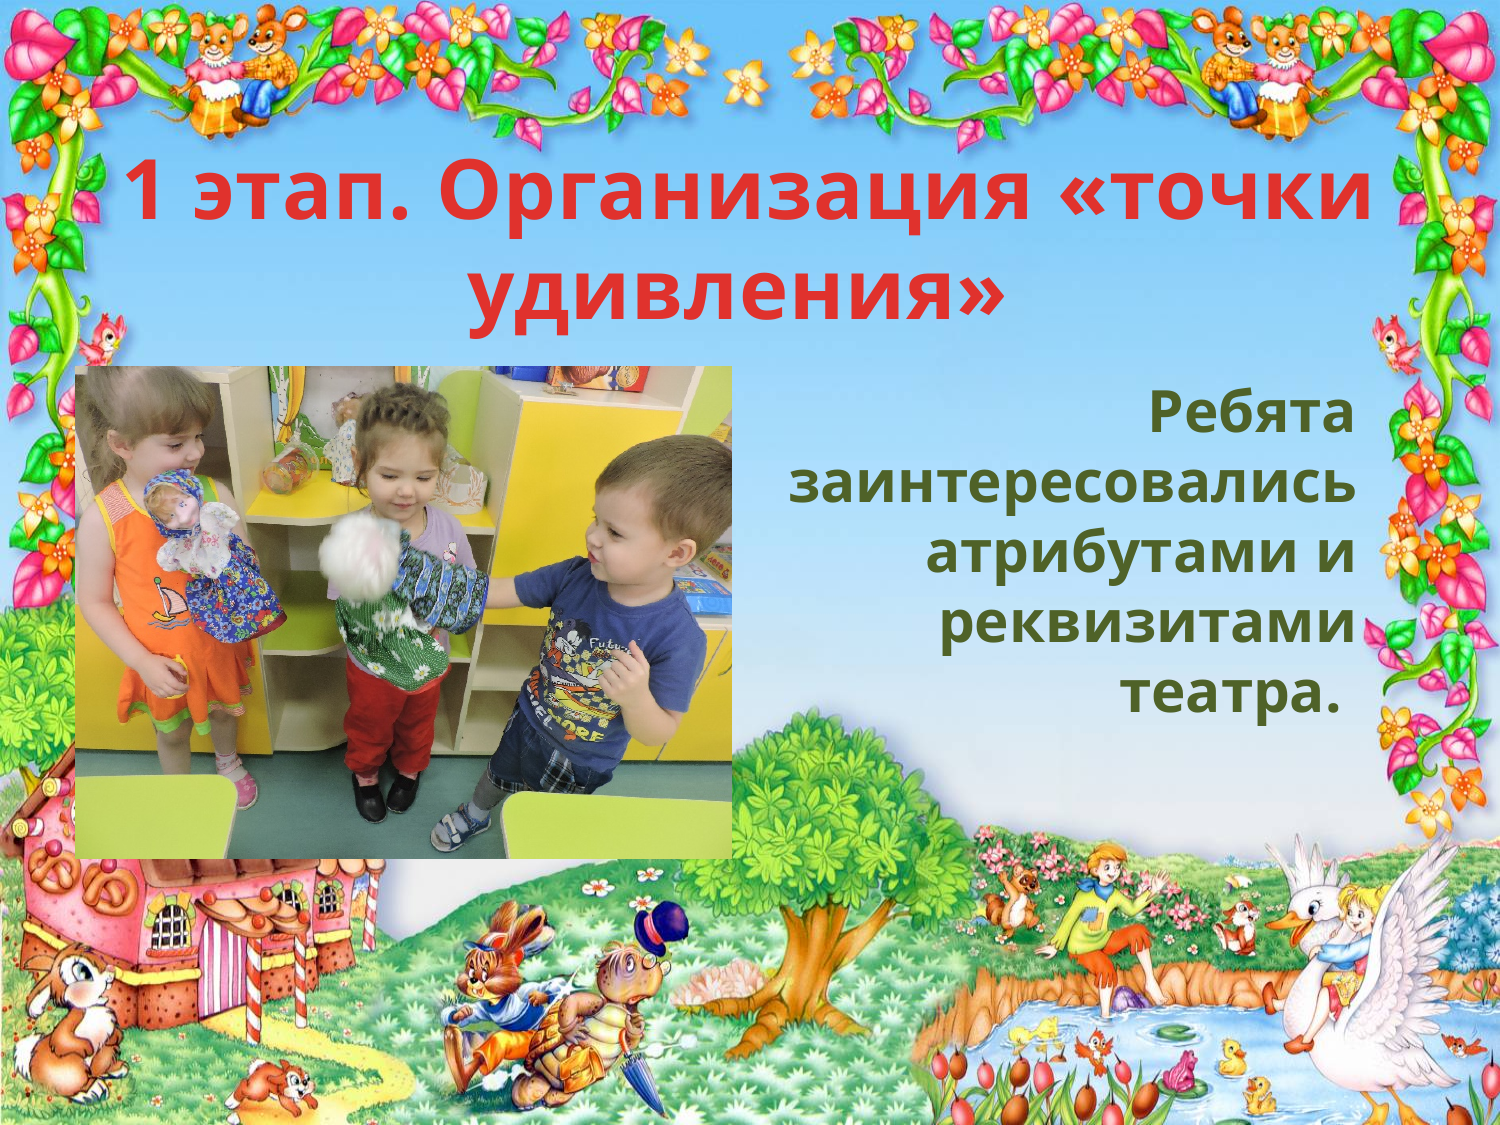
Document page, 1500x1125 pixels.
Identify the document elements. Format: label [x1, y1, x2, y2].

picture [74, 366, 732, 860]
list [0, 0, 1500, 1125]
